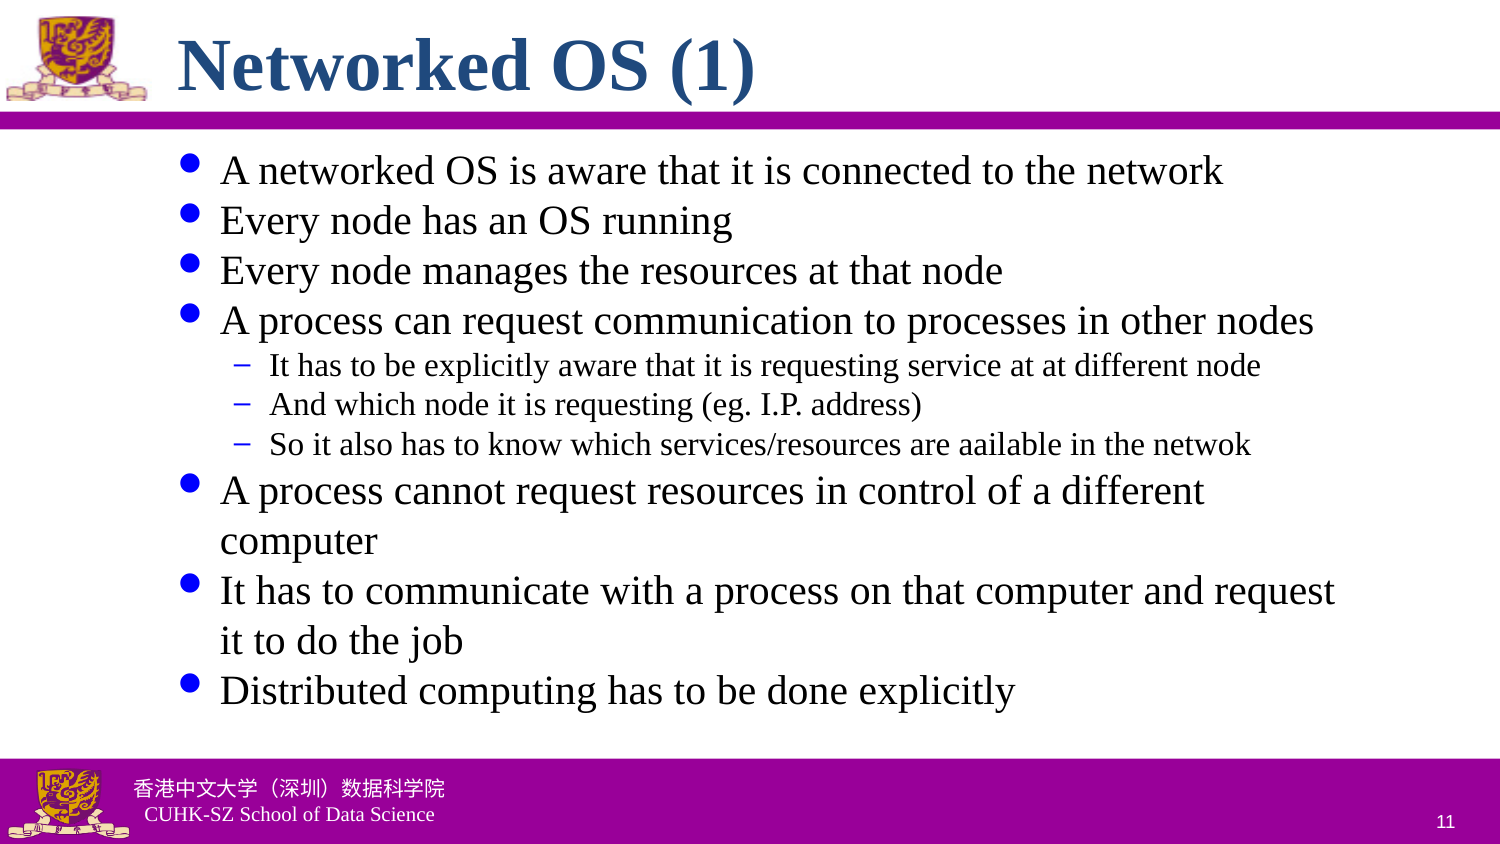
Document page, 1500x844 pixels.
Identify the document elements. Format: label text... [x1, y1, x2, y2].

picture [7, 768, 130, 839]
picture [5, 15, 152, 101]
slide_number 11 [1120, 802, 1471, 844]
list A networked OS is aware that it is connected to the network Every node has an OS running Every node manages the resources at that node A process can request communication to processes in other nodes It has to be explicitly aware that it is requesting service at at different node And which node it is requesting (eg. I.P. address) So it also has to know which services/resources are aailable in the netwok A process cannot request resources in control of a different computer It has to communicate with a process on that computer and request it to do the job Distributed computing has to be done explicitly [162, 134, 1355, 735]
text_box Networked OS (1) [162, 17, 1424, 103]
